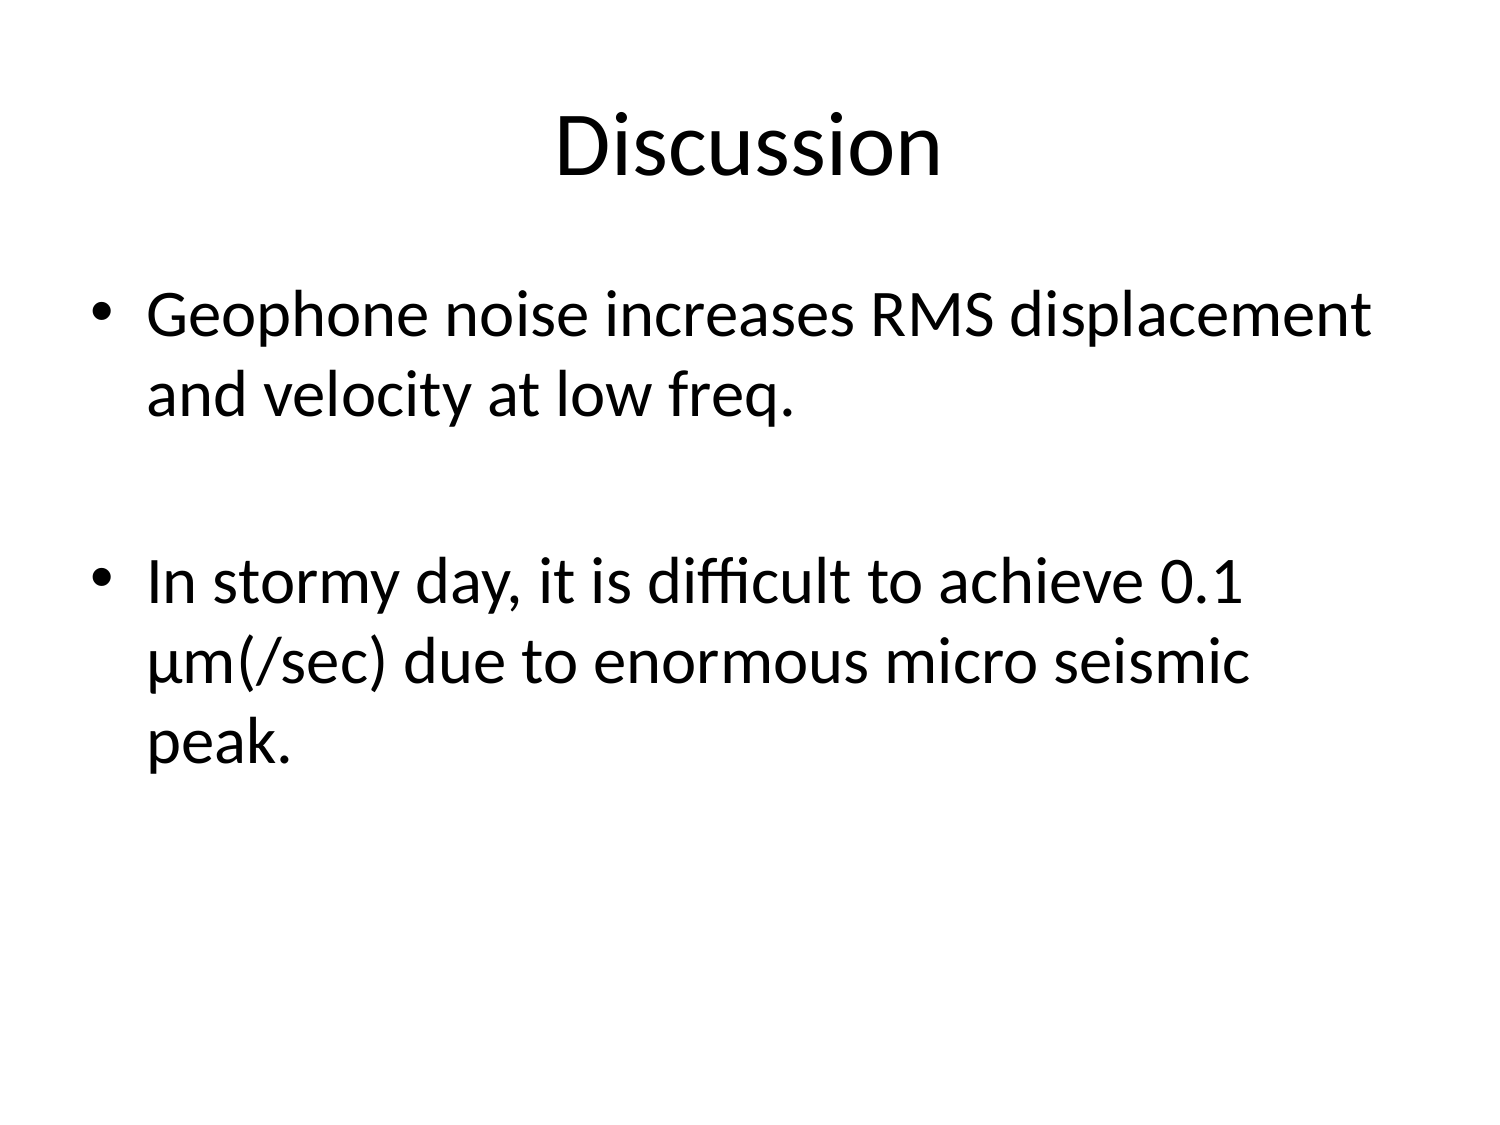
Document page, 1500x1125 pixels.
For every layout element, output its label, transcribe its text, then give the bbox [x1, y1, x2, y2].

title Discussion [75, 45, 1425, 233]
list Geophone noise increases RMS displacement and velocity at low freq. In stormy day, it is difficult to achieve 0.1 μm(/sec) due to enormous micro seismic peak. [75, 262, 1425, 1005]
